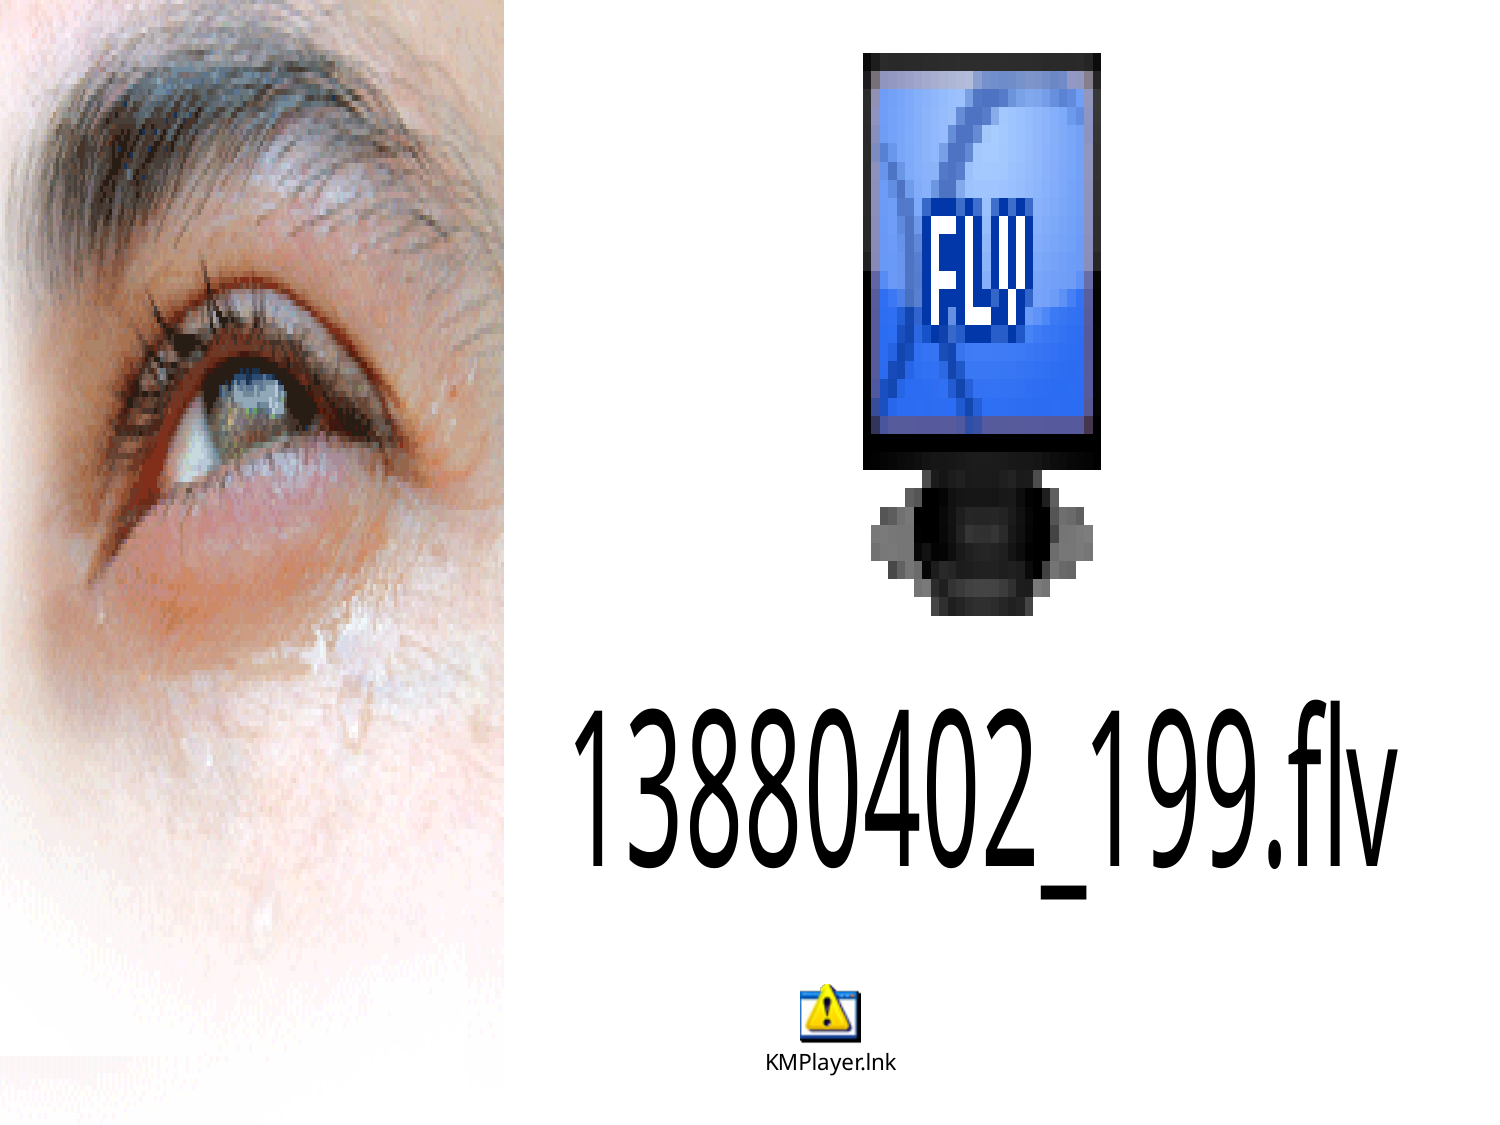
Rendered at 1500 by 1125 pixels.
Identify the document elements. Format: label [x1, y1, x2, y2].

text_box [749, 984, 911, 1085]
text_box [515, 34, 1442, 997]
list [0, 0, 505, 1125]
